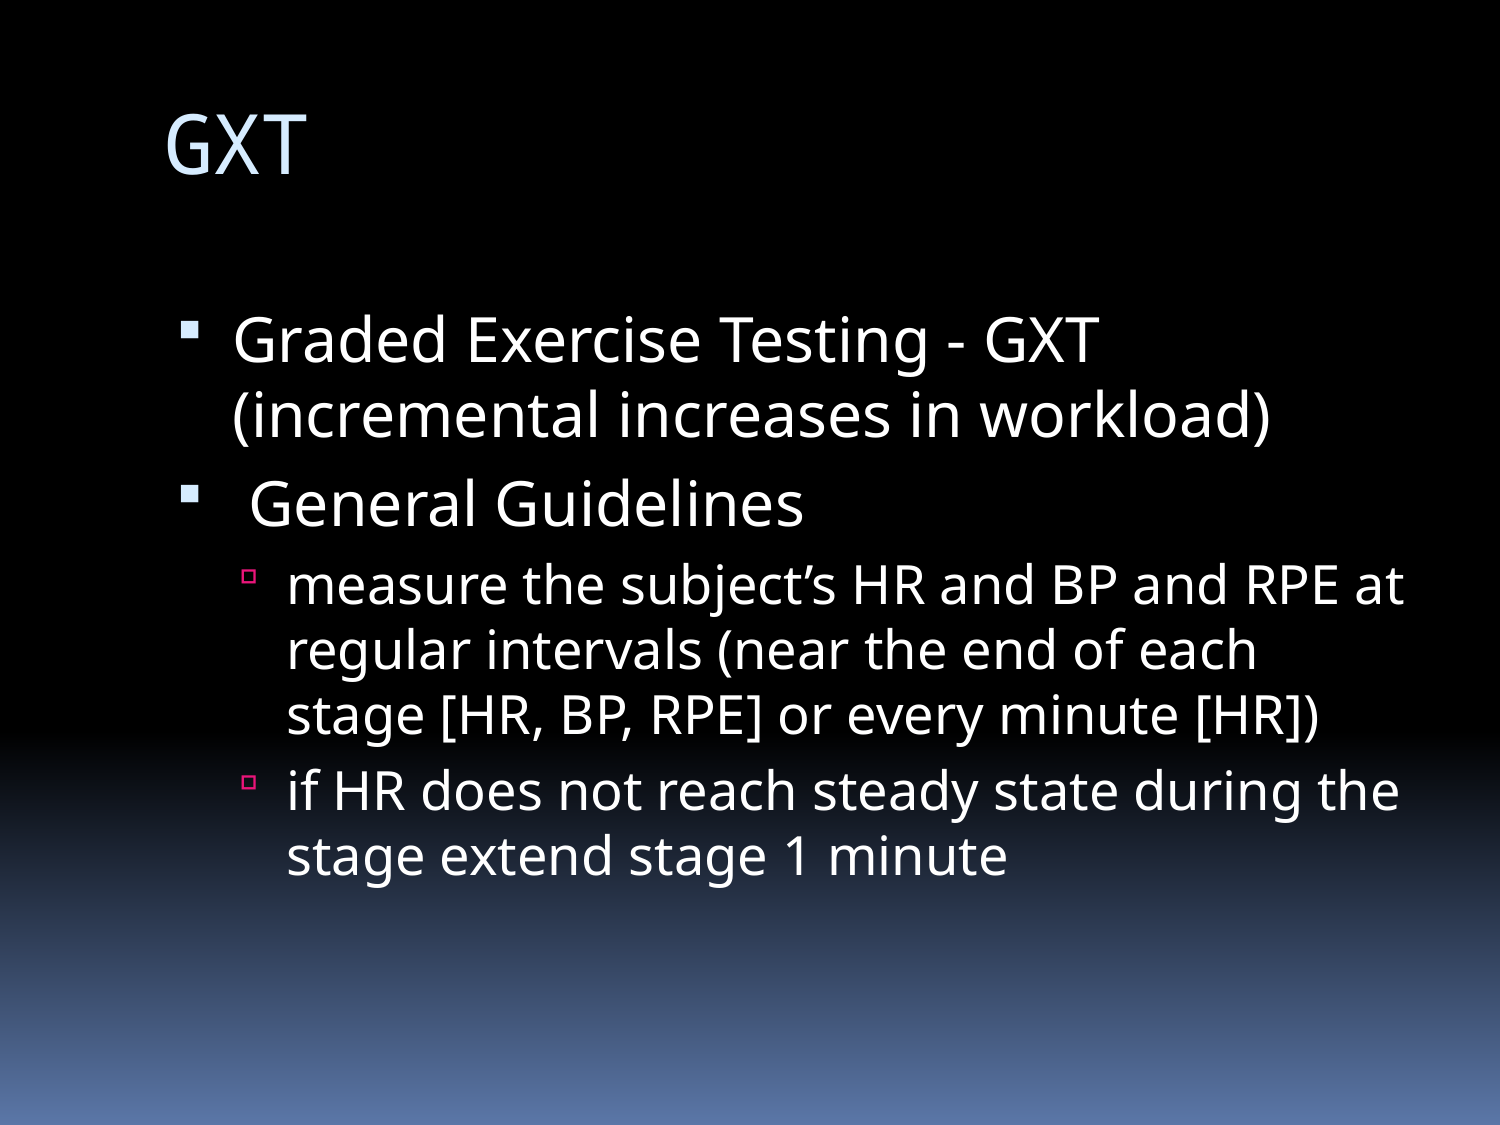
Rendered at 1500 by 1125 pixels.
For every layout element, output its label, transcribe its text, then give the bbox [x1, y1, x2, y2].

title GXT [150, 83, 1425, 234]
list Graded Exercise Testing - GXT (incremental increases in workload) General Guidelines measure the subject’s HR and BP and RPE at regular intervals (near the end of each stage [HR, BP, RPE] or every minute [HR]) if HR does not reach steady state during the stage extend stage 1 minute [150, 292, 1425, 1043]
